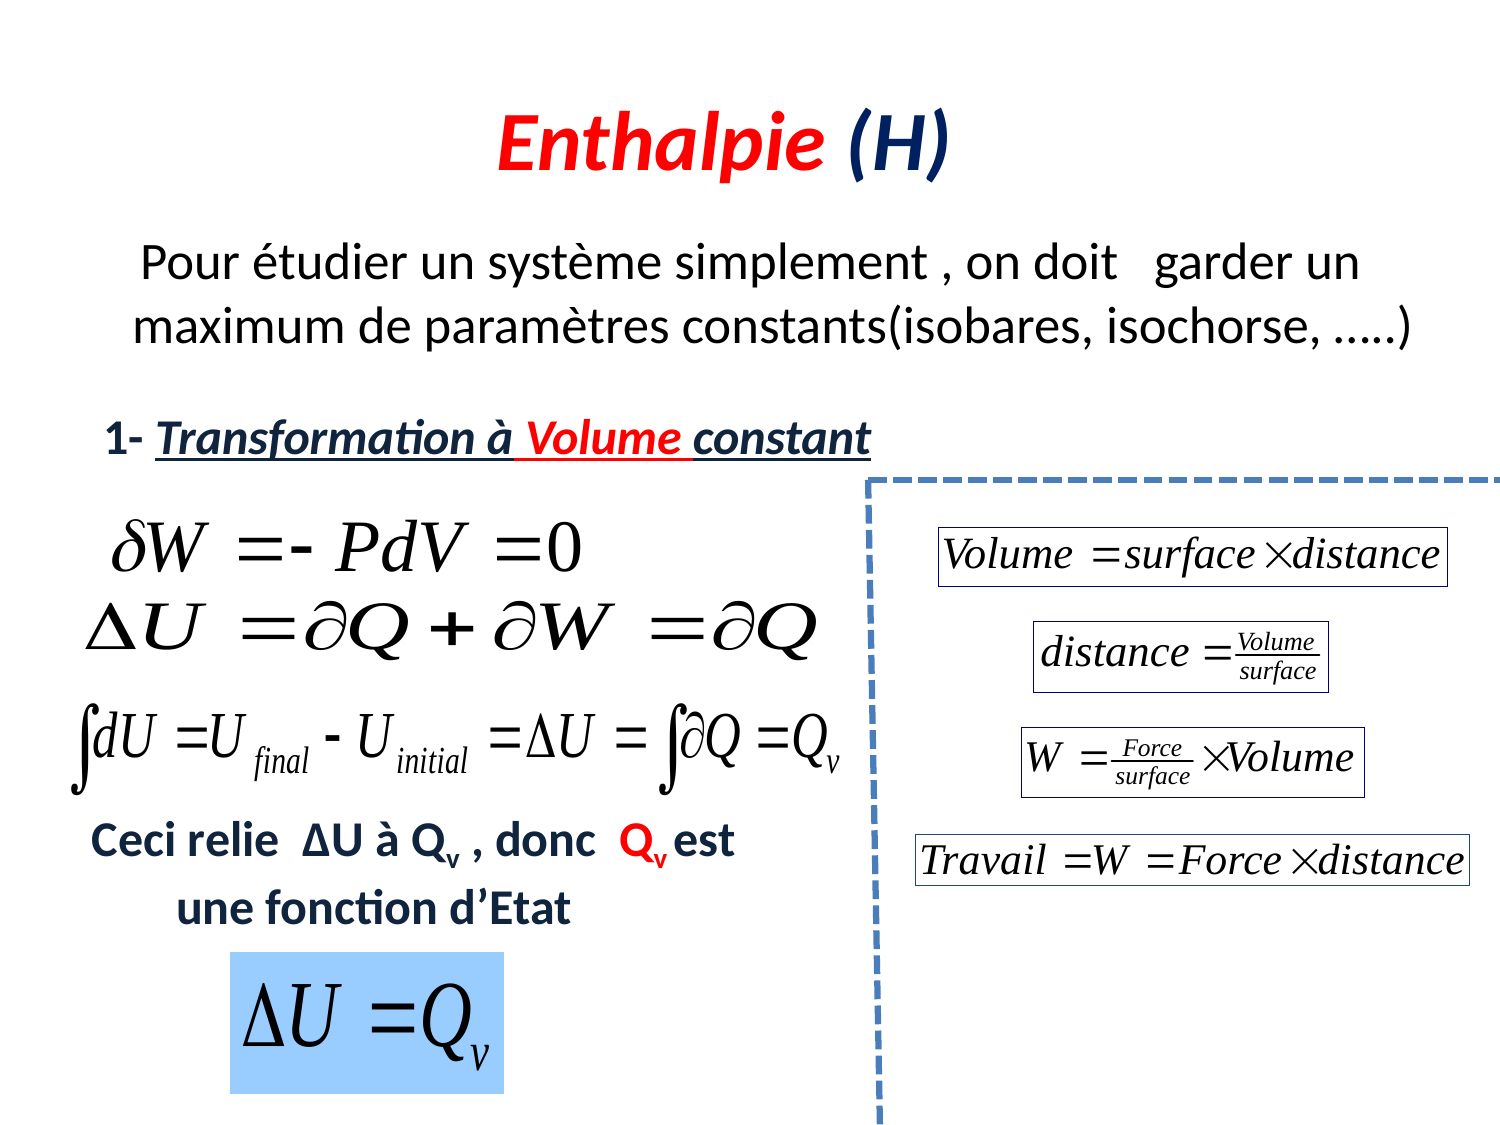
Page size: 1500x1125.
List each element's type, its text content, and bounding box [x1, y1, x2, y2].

text_box 1- Transformation à Volume constant [88, 397, 928, 480]
title Enthalpie (H) [407, 78, 1022, 195]
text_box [54, 680, 855, 835]
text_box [69, 585, 838, 679]
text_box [938, 526, 1448, 588]
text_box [1021, 727, 1365, 798]
text_box Ceci relie ∆U à Qv , donc Qv est une fonction d’Etat [76, 842, 821, 953]
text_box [867, 486, 881, 1125]
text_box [915, 833, 1470, 886]
list Pour étudier un système simplement , on doit garder un maximum de paramètres constants(isobares, isochorse, …..) [64, 219, 1471, 402]
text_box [100, 503, 595, 584]
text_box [229, 951, 505, 1095]
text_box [1033, 621, 1330, 693]
